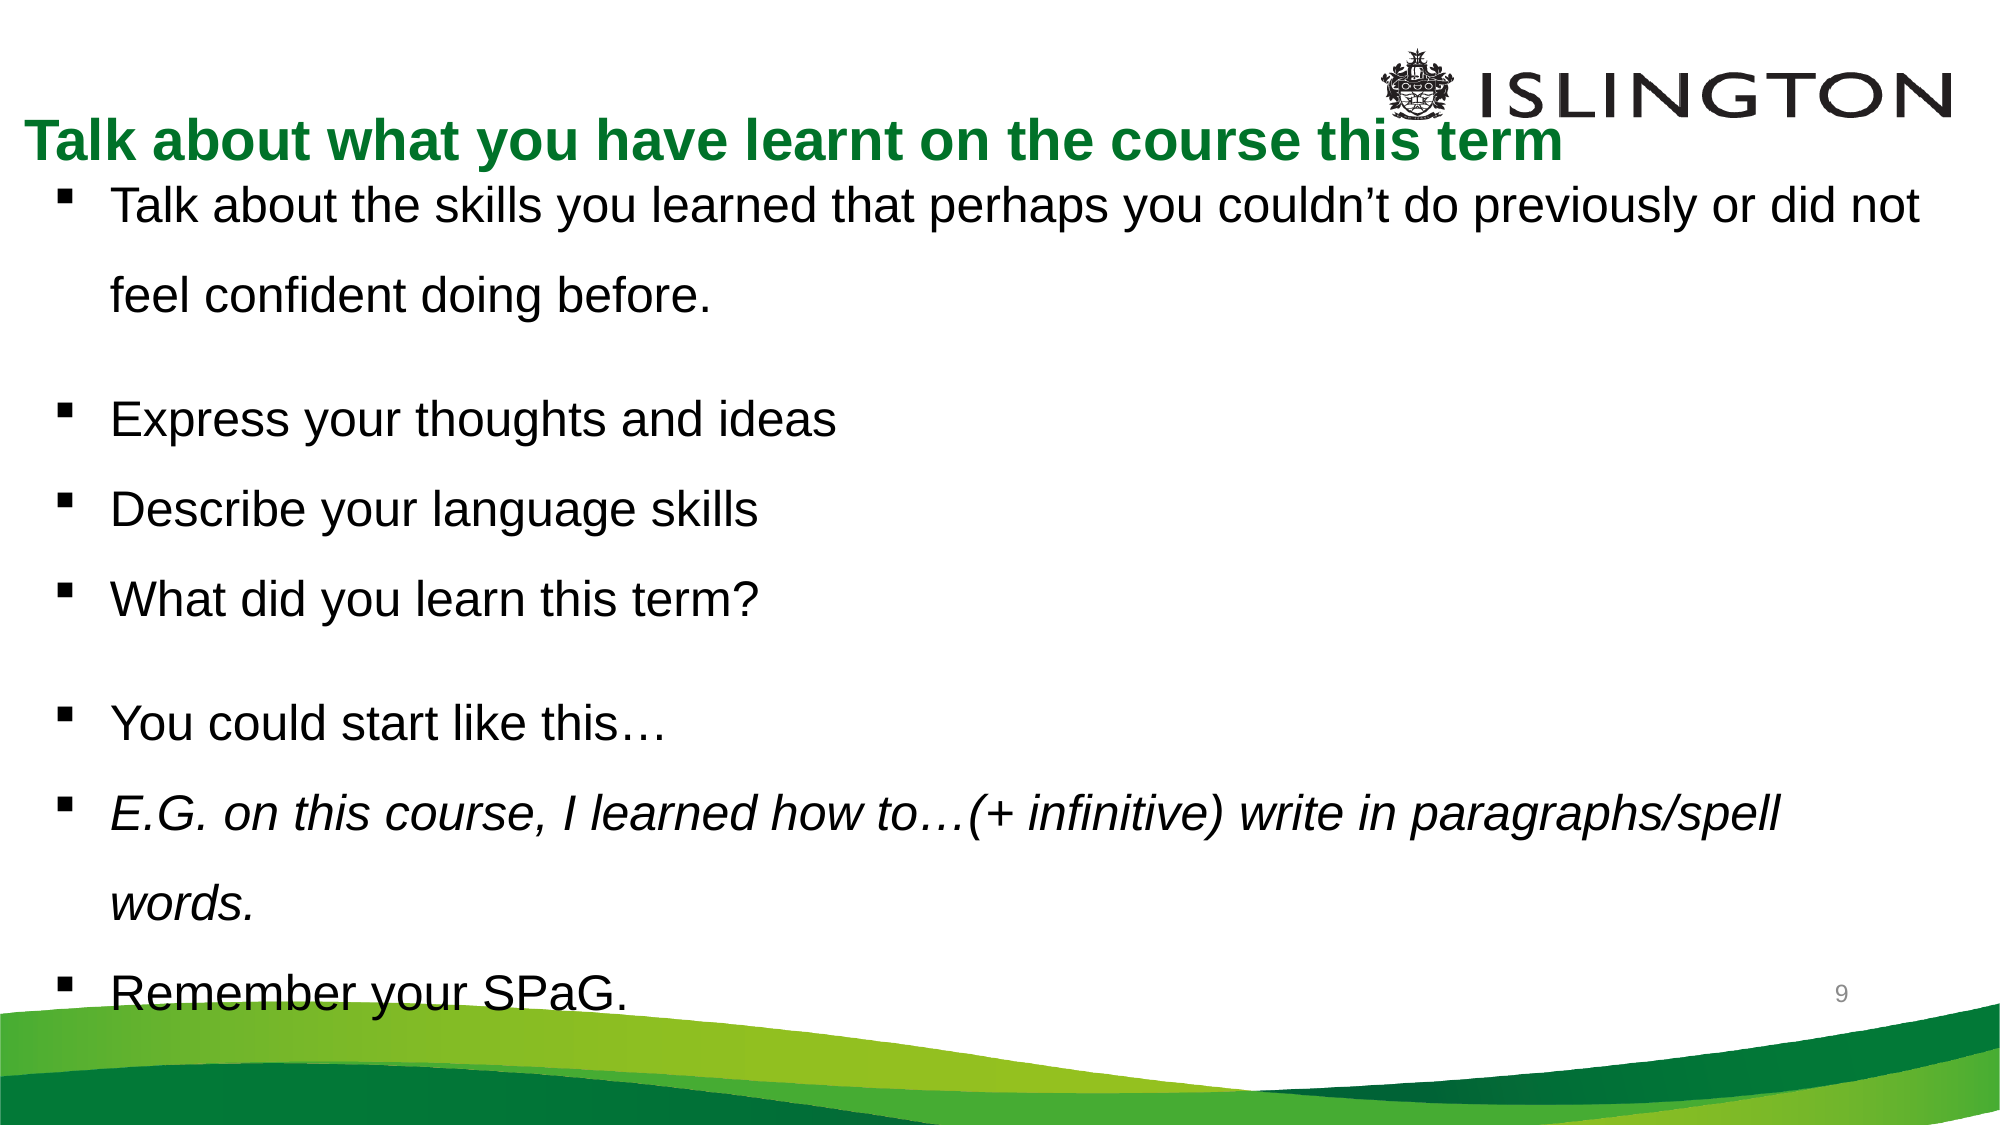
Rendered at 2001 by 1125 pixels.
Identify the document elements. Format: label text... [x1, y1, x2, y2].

title Talk about what you have learnt on the course this term [8, 136, 1913, 208]
picture [0, 1001, 2000, 1125]
picture [1381, 48, 1951, 120]
list Talk about the skills you learned that perhaps you couldn’t do previously or did not feel confident doing before. Express your thoughts and ideas Describe your language skills What did you learn this term? You could start like this… E.G. on this course, I learned how to…(+ infinitive) write in paragraphs/spell words. Remember your SPaG. [38, 216, 1944, 957]
slide_number 9 [1796, 962, 1887, 1023]
